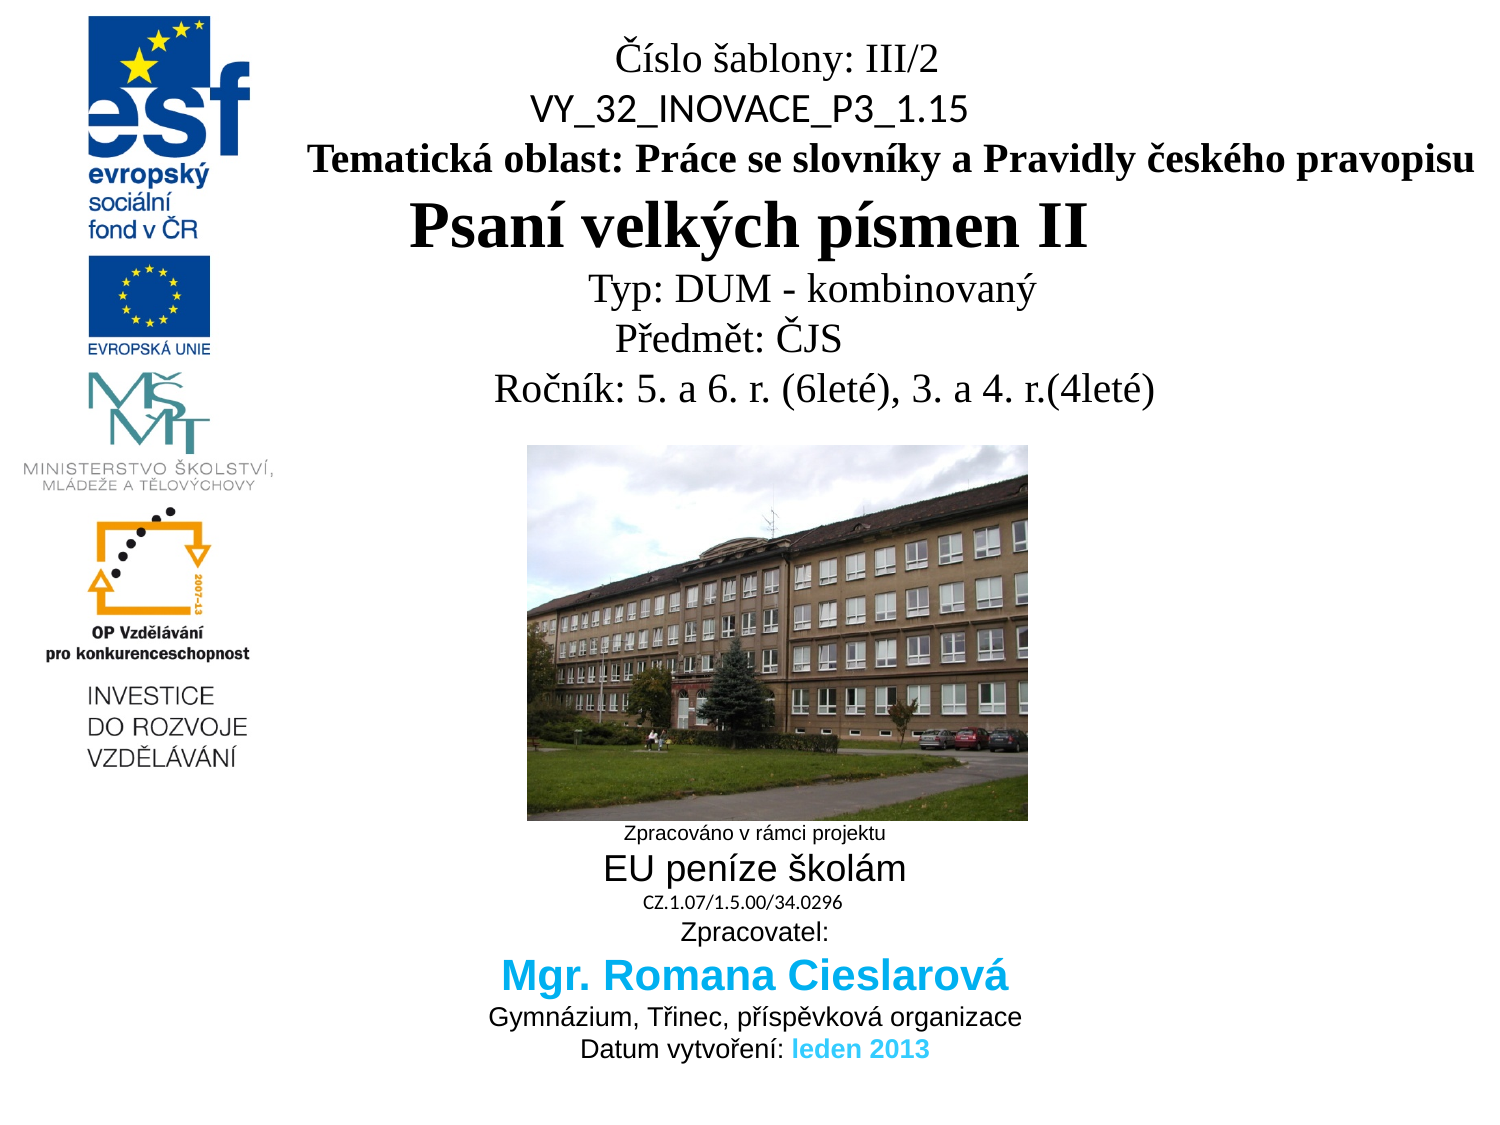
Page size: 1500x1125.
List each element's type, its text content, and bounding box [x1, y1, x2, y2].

picture [0, 0, 296, 784]
text_box Číslo šablony: III/2 VY_32_INOVACE_P3_1.15 Tematická oblast: Práce se slovníky a Pravidly českého pravopisu Psaní velkých písmen II Typ: DUM - kombinovaný Předmět: ČJS Ročník: 5. a 6. r. (6leté), 3. a 4. r.(4leté) [300, 23, 1500, 519]
text_box Zpracováno v rámci projektu EU peníze školám CZ.1.07/1.5.00/34.0296 Zpracovatel: Mgr. Romana Cieslarová Gymnázium, Třinec, příspěvková organizace Datum vytvoření: leden 2013 [468, 811, 1042, 1072]
picture [526, 444, 1028, 821]
